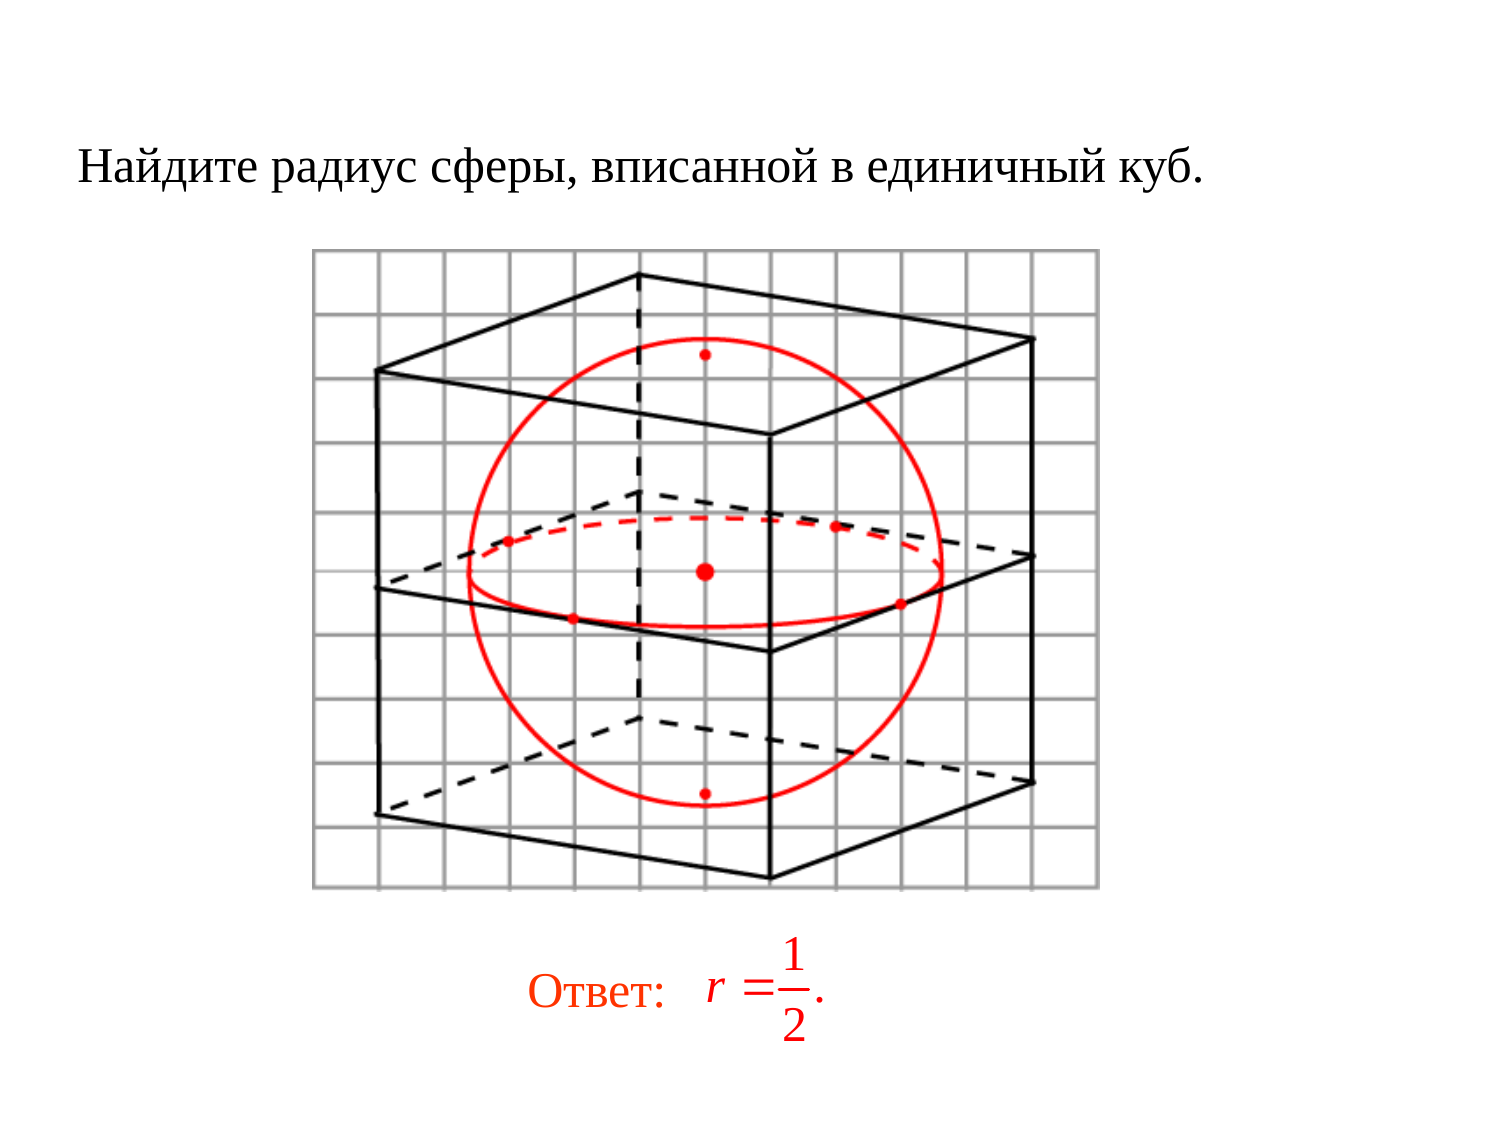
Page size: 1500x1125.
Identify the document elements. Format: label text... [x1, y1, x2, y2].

picture [312, 249, 1100, 892]
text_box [512, 927, 828, 1046]
text_box Найдите радиус сферы, вписанной в единичный куб. [62, 124, 1463, 200]
